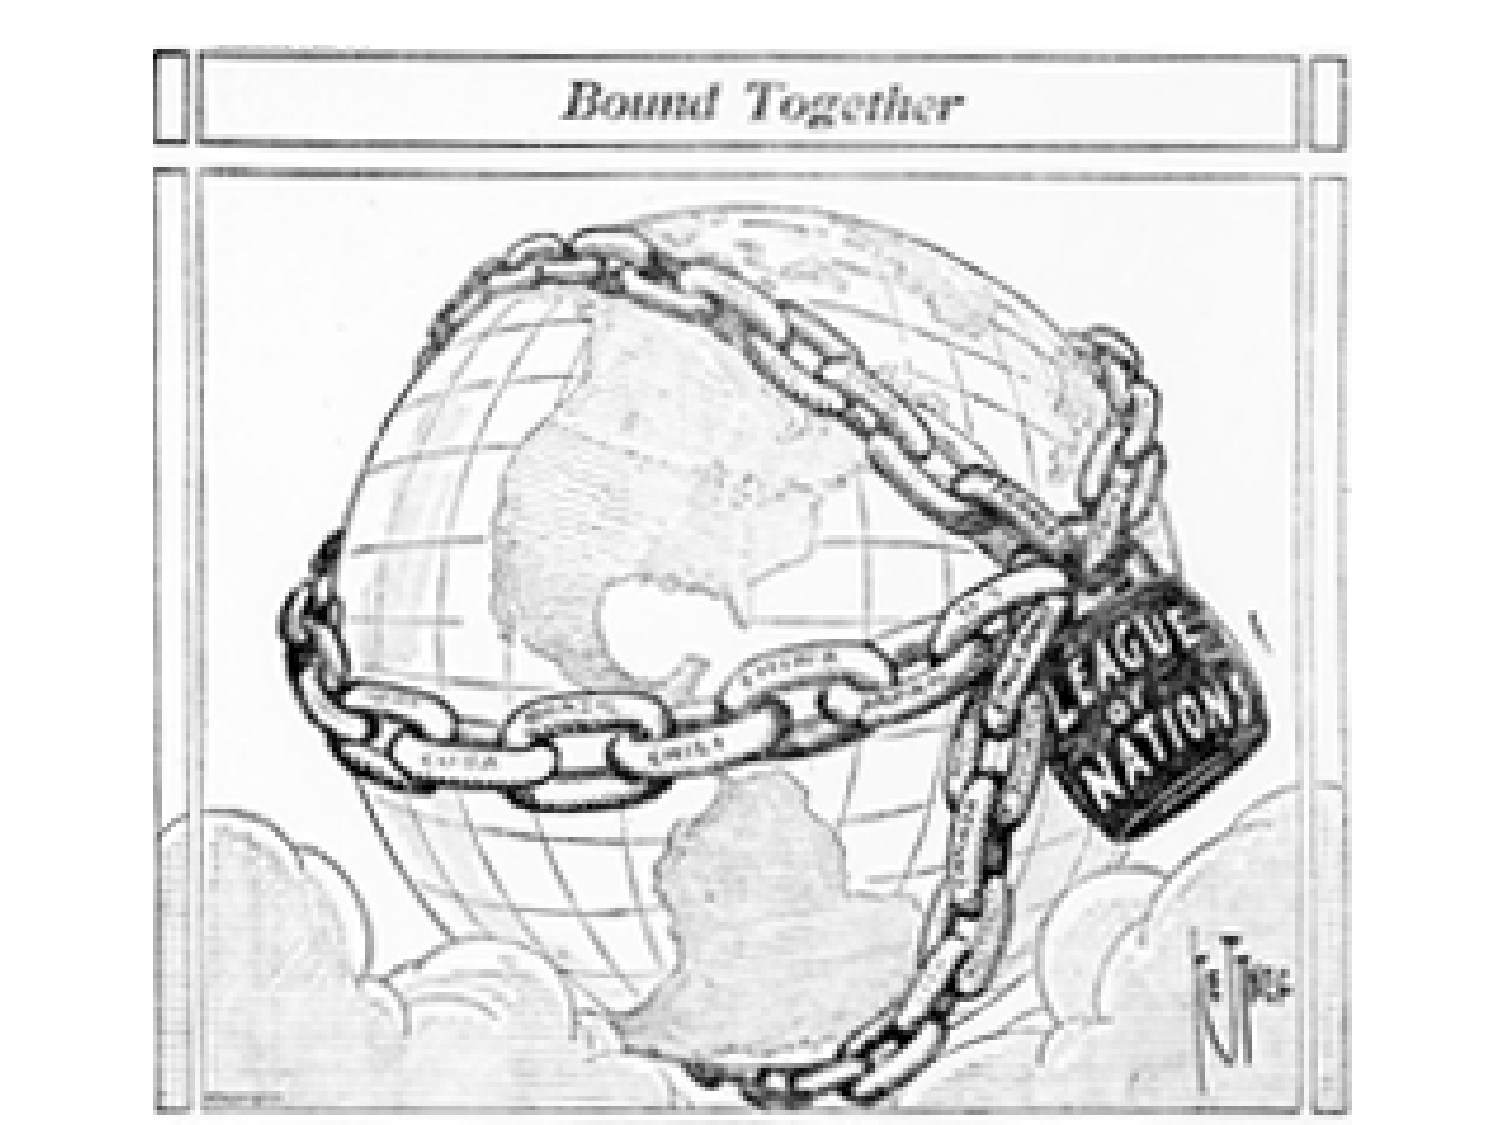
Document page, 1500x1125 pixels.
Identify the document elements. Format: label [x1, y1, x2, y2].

list [0, 44, 1500, 1125]
